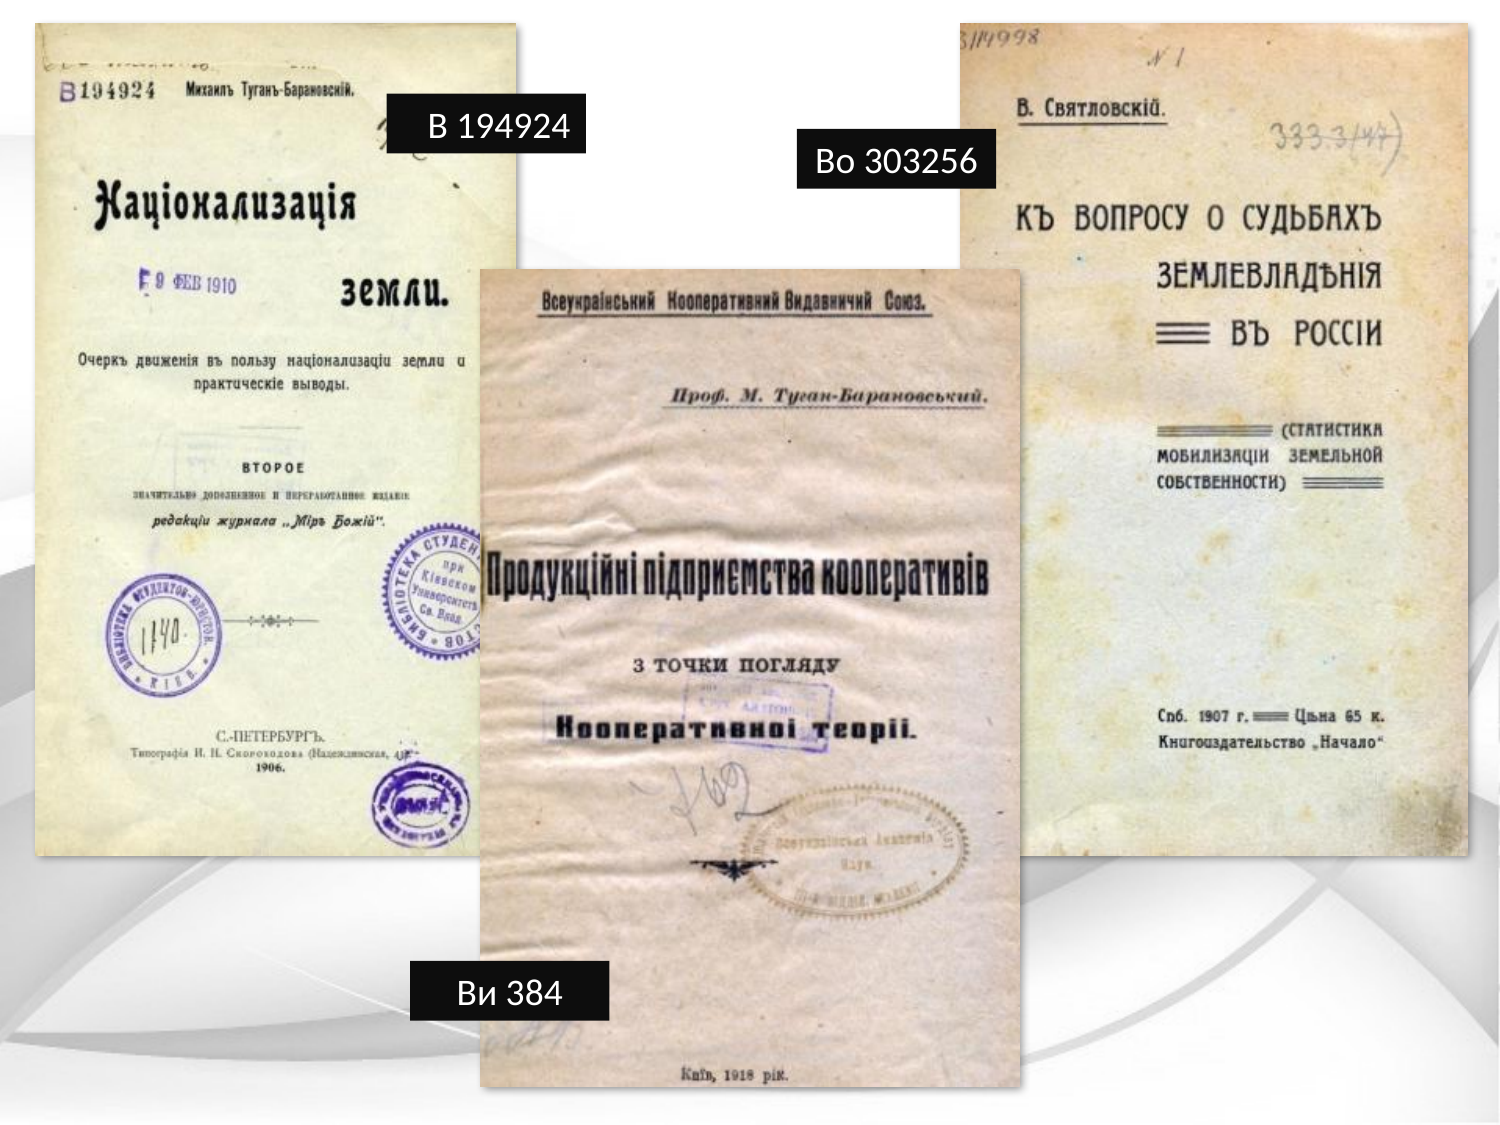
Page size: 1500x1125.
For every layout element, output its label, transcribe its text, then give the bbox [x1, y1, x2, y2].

text_box Ви 384 [410, 960, 475, 1021]
text_box В 194924 [520, 93, 586, 154]
text_box Во 303256 [796, 128, 955, 189]
picture [0, 0, 1500, 1125]
